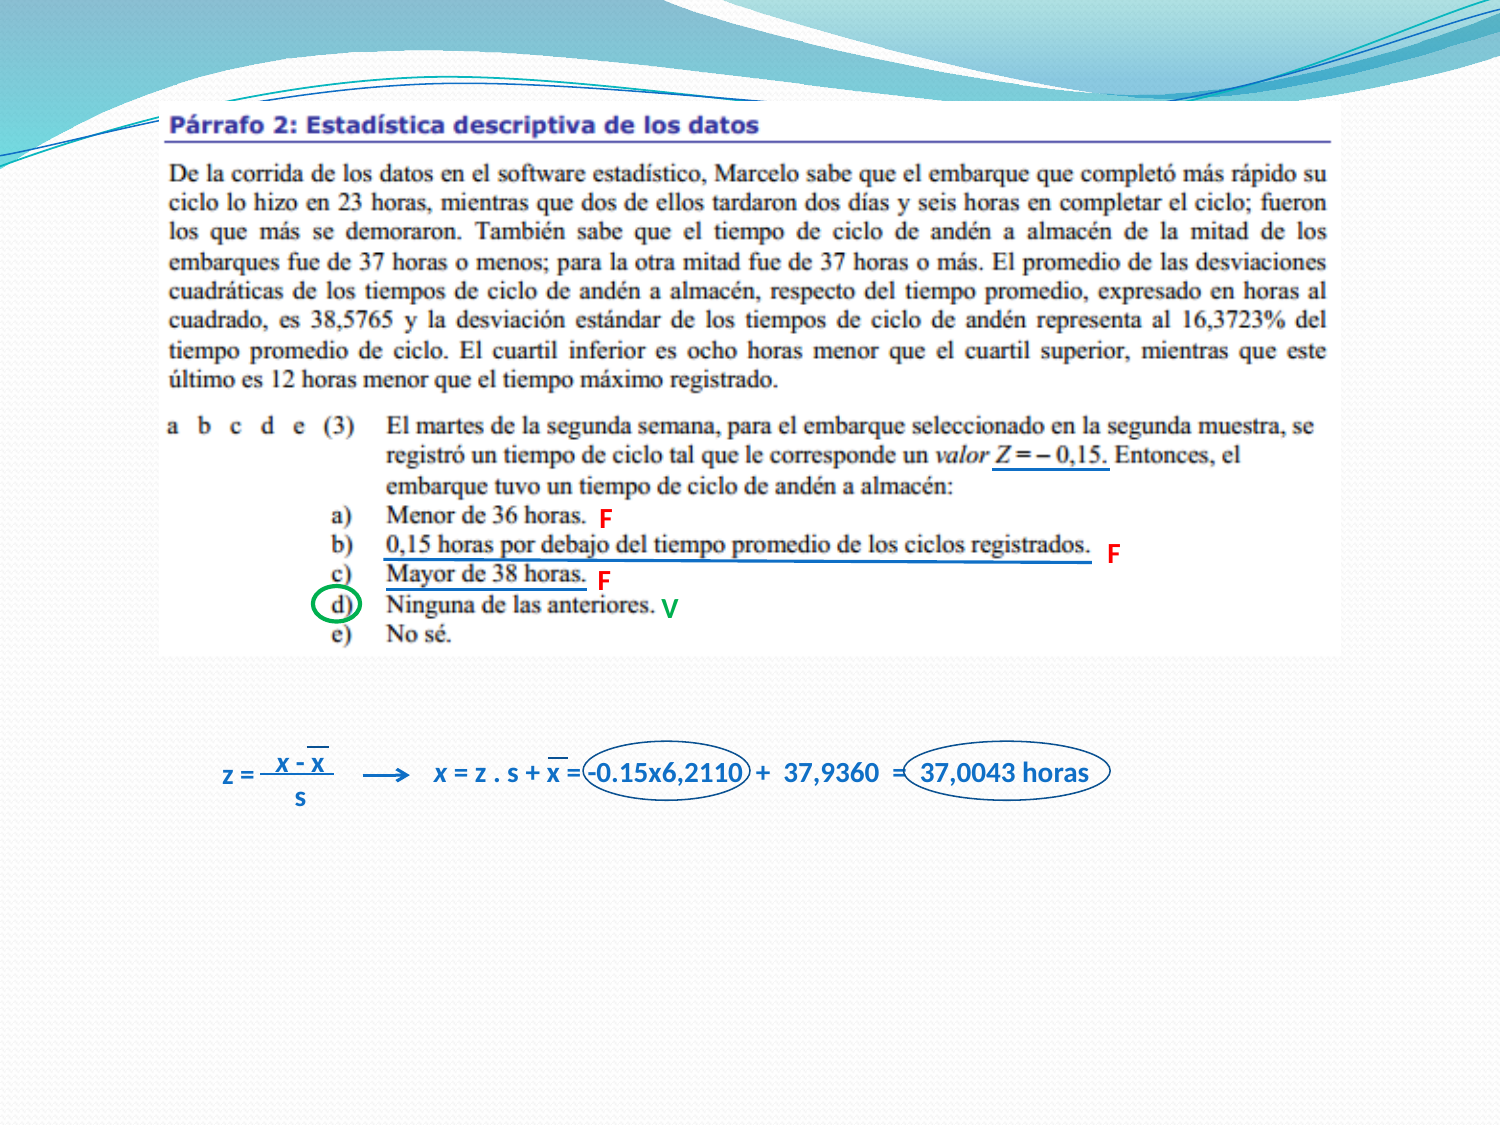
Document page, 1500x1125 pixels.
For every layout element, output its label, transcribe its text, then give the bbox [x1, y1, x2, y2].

picture [159, 101, 1341, 656]
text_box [383, 559, 1093, 563]
text_box [620, 739, 713, 744]
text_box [207, 735, 346, 822]
text_box [949, 739, 1064, 744]
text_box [418, 745, 1129, 832]
text_box F [387, 564, 1088, 570]
